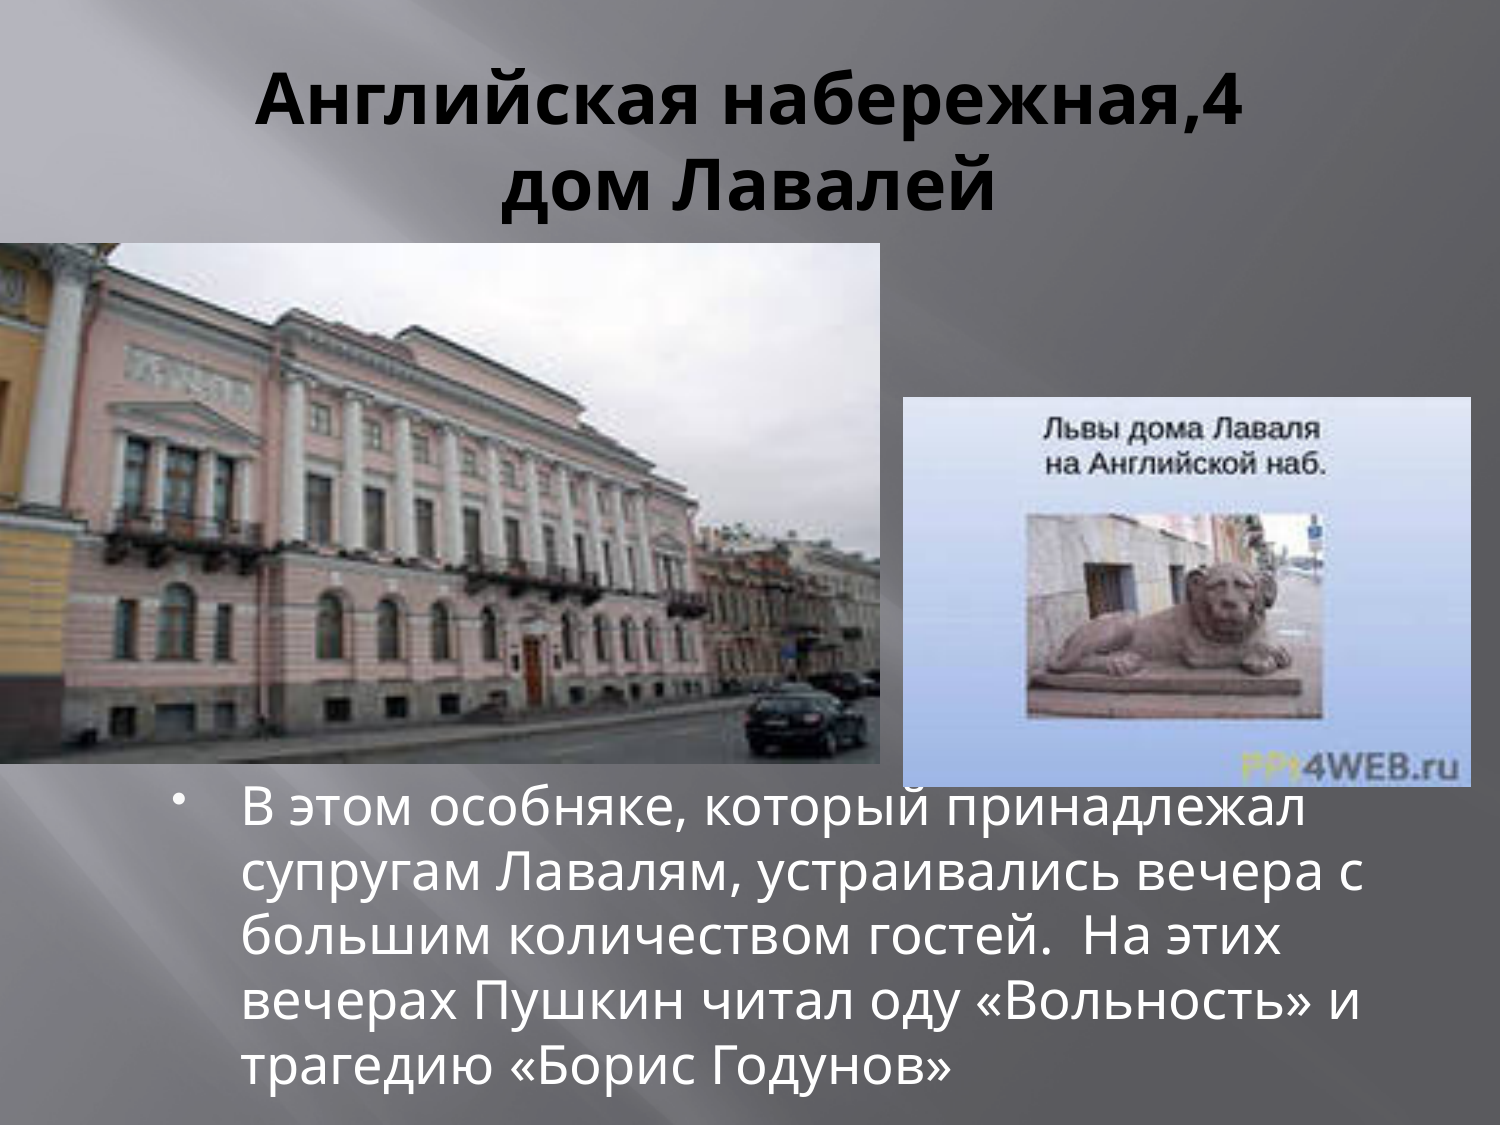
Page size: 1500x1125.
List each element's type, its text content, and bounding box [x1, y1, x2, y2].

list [0, 243, 881, 764]
list В этом особняке, который принадлежал супругам Лавалям, устраивались вечера с большим количеством гостей. На этих вечерах Пушкин читал оду «Вольность» и трагедию «Борис Годунов» [135, 801, 1426, 1125]
picture [903, 396, 1471, 788]
title Английская набережная,4 дом Лавалей [75, 45, 1425, 233]
